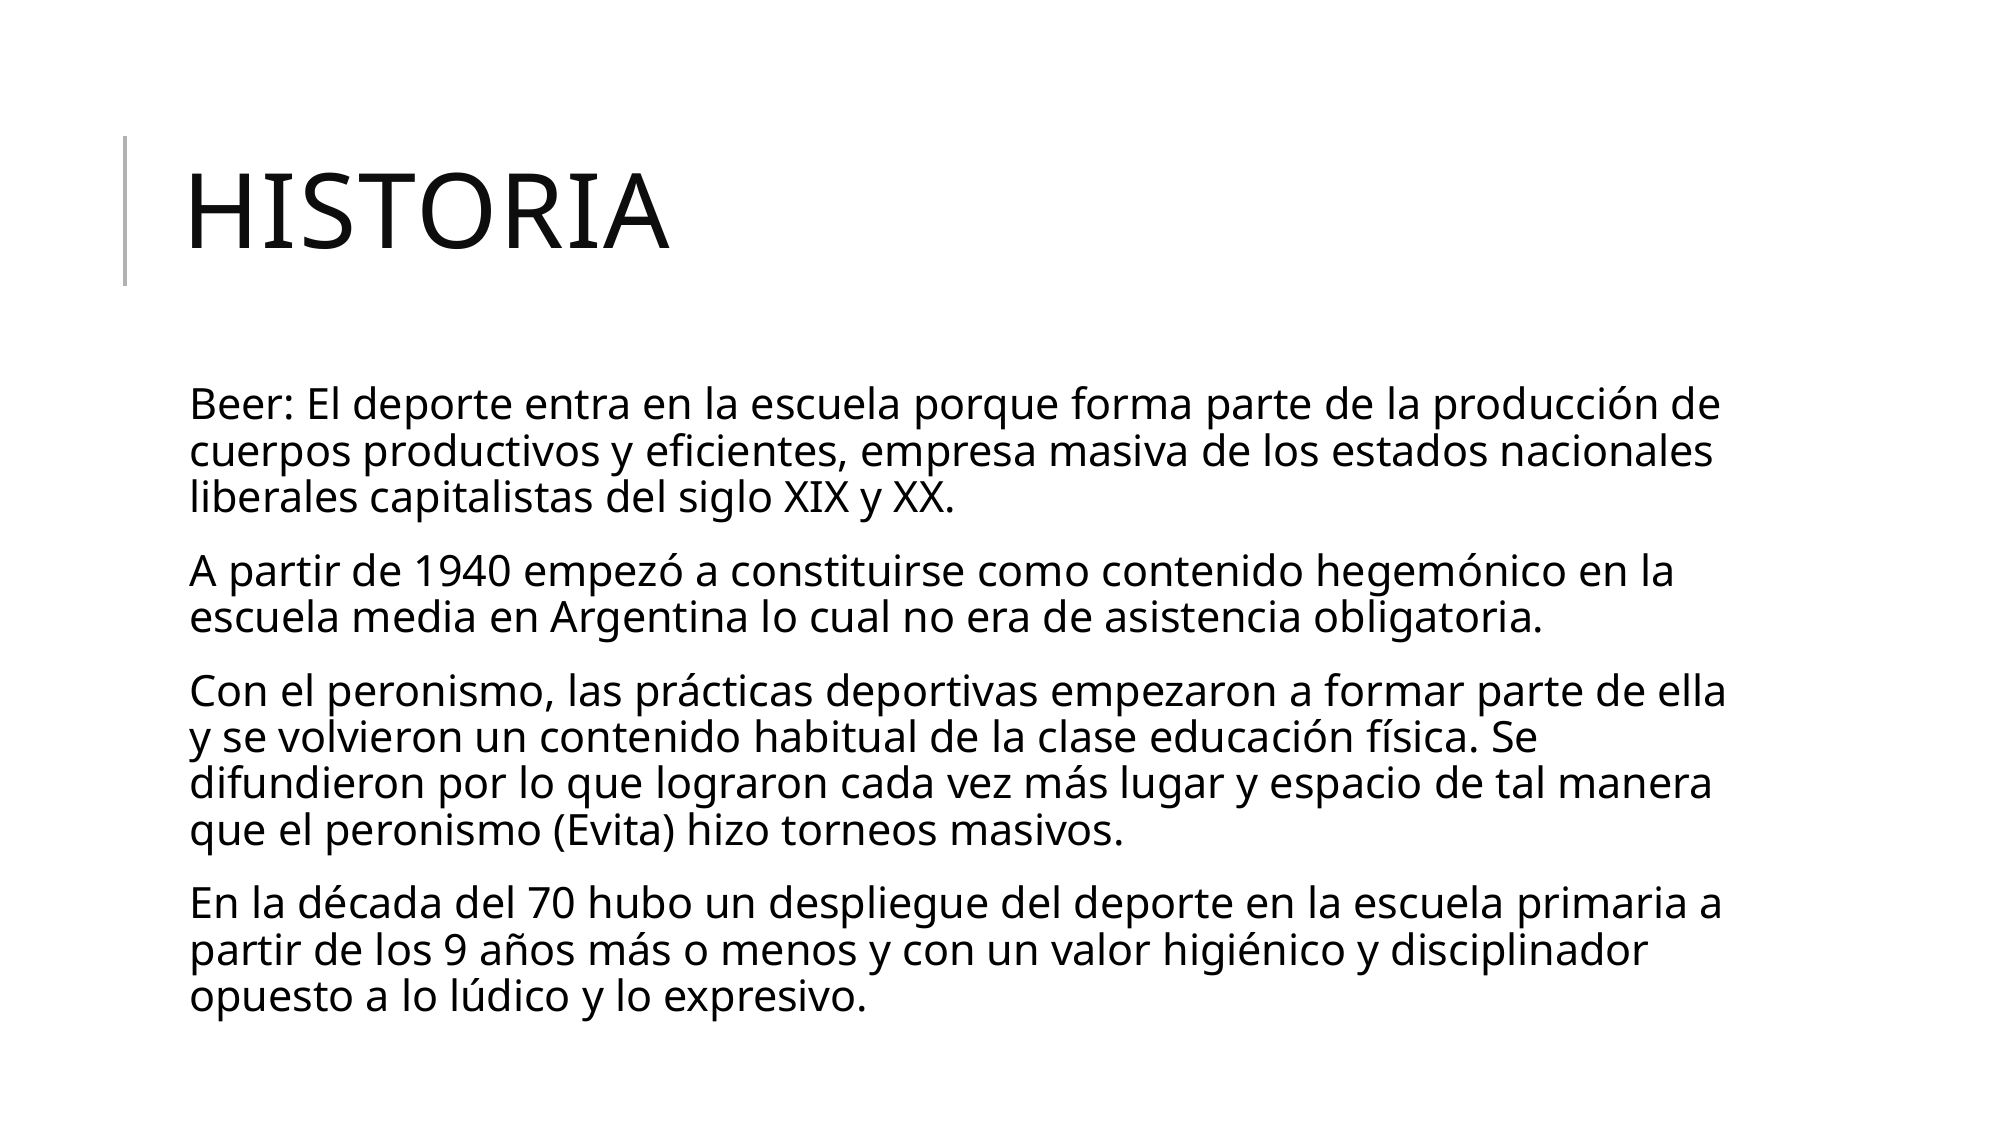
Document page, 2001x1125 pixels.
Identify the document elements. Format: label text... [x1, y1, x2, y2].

title HISTORIA [168, 96, 1763, 342]
list Beer: El deporte entra en la escuela porque forma parte de la producción de cuerpos productivos y eficientes, empresa masiva de los estados nacionales liberales capitalistas del siglo XIX y XX. A partir de 1940 empezó a constituirse como contenido hegemónico en la escuela media en Argentina lo cual no era de asistencia obligatoria. Con el peronismo, las prácticas deportivas empezaron a formar parte de ella y se volvieron un contenido habitual de la clase educación física. Se difundieron por lo que lograron cada vez más lugar y espacio de tal manera que el peronismo (Evita) hizo torneos masivos. En la década del 70 hubo un despliegue del deporte en la escuela primaria a partir de los 9 años más o menos y con un valor higiénico y disciplinador opuesto a lo lúdico y lo expresivo. [168, 375, 1763, 1035]
